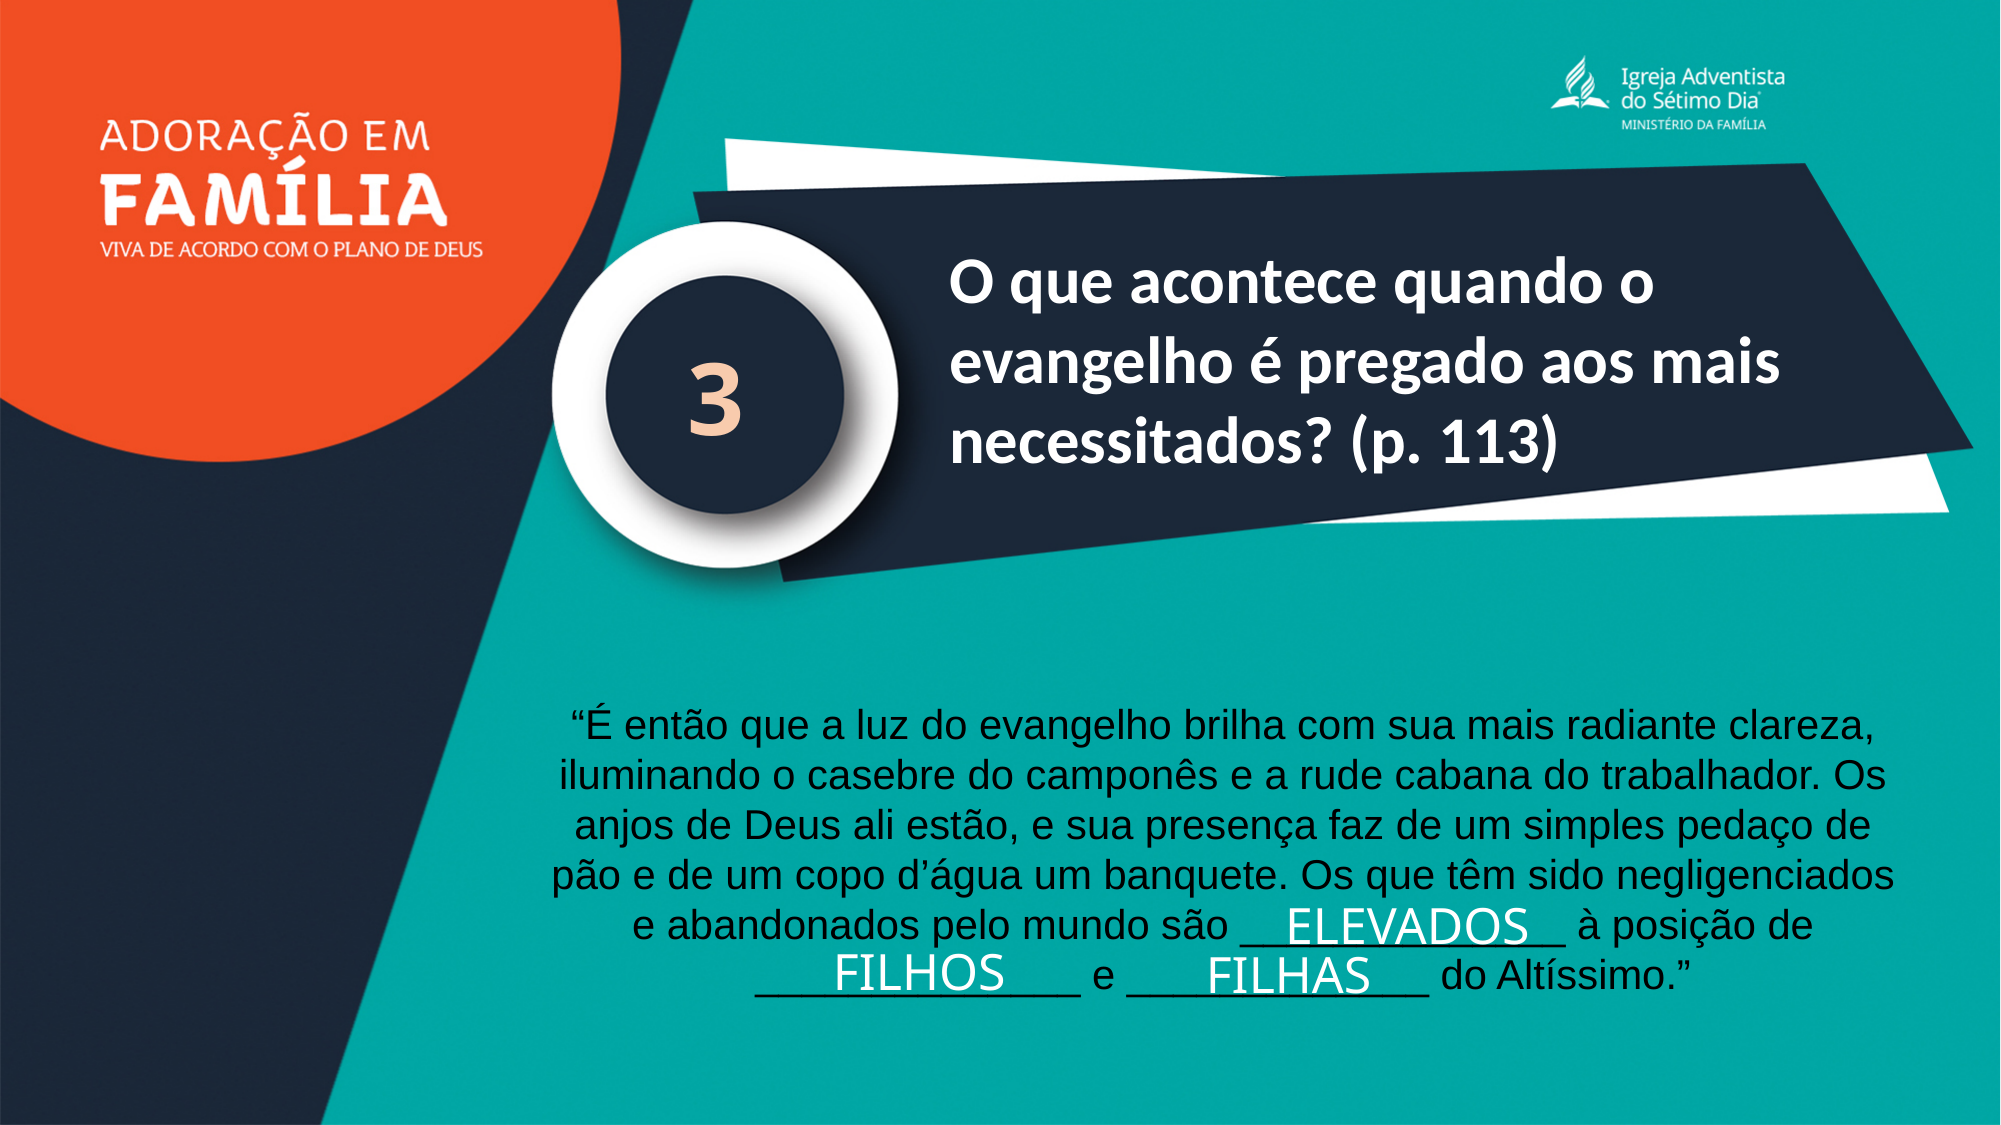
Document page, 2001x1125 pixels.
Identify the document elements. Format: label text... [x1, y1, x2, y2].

text_box 3 [672, 327, 760, 463]
text_box FILHOS [818, 932, 1021, 1008]
picture [0, 0, 2001, 1125]
text_box “É então que a luz do evangelho brilha com sua mais radiante clareza, iluminando o casebre do camponês e a rude cabana do trabalhador. Os anjos de Deus ali estão, e sua presença faz de um simples pedaço de pão e de um copo d’água um banquete. Os que têm sido negligenciados e abandonados pelo mundo são ______________ à posição de ______________ e _____________ do Altíssimo.” [521, 690, 1925, 1006]
text_box FILHAS [1191, 935, 1387, 1011]
text_box ELEVADOS [1270, 886, 1545, 962]
text_box O que acontece quando o evangelho é pregado aos mais necessitados? (p. 113) [934, 229, 1882, 485]
